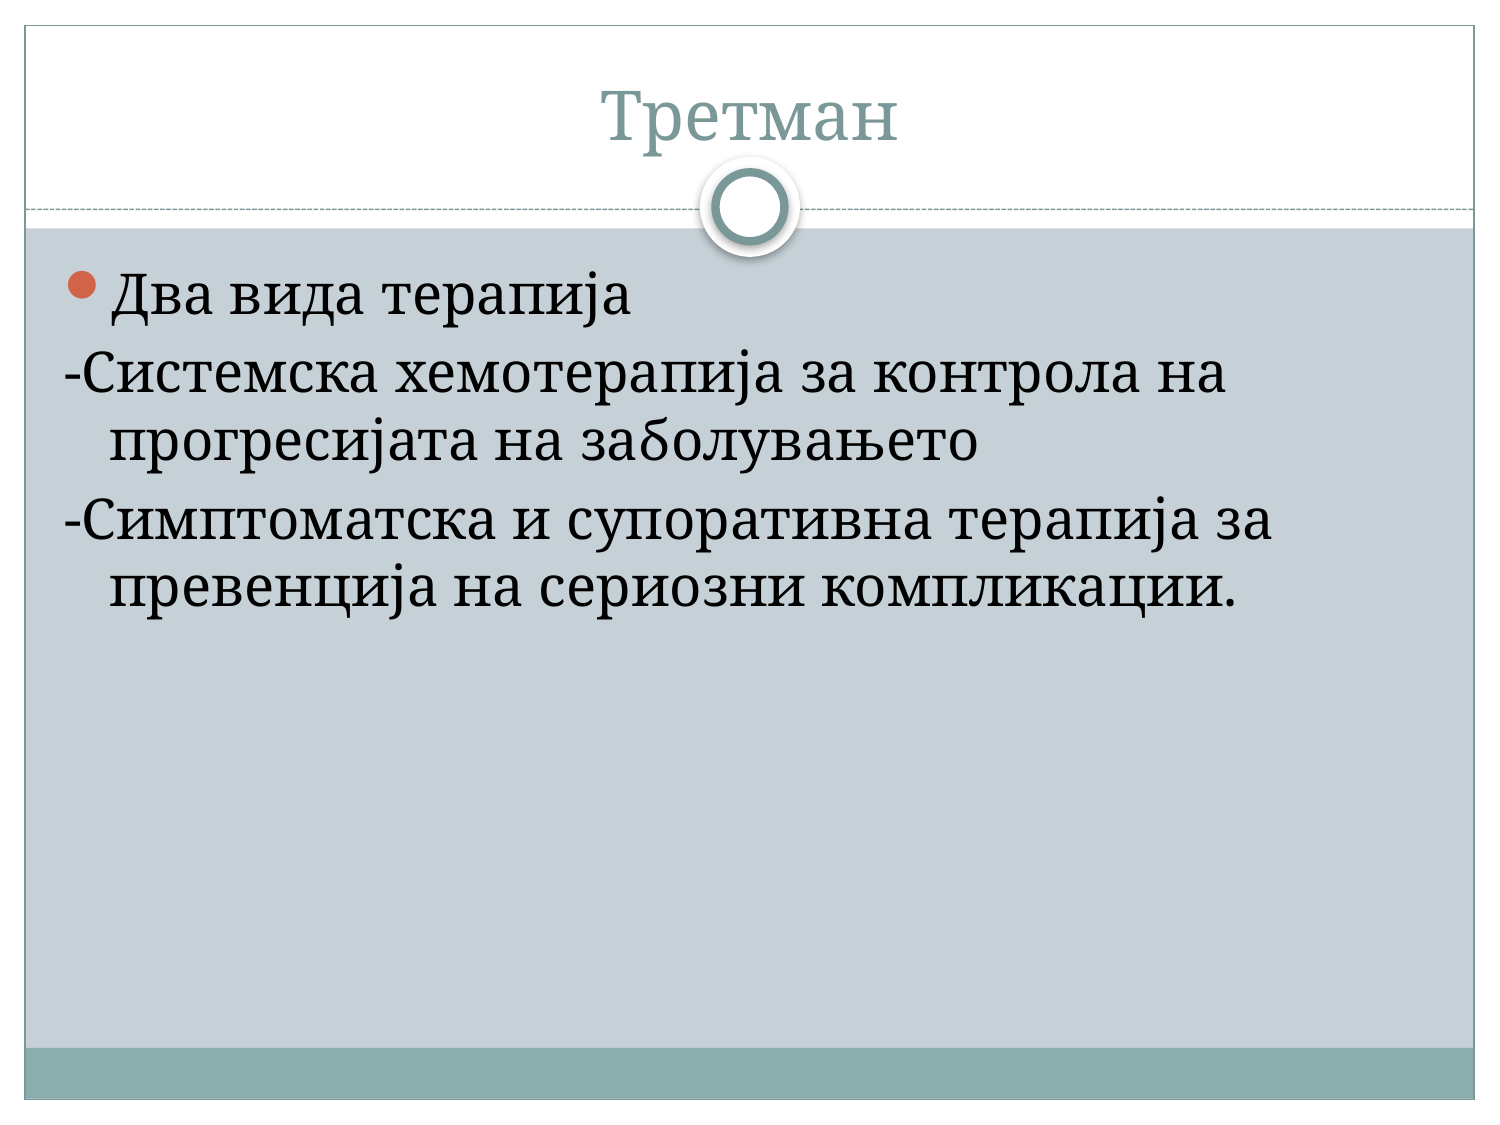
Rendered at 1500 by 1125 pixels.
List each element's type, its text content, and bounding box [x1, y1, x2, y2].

title Третман [49, 37, 1450, 162]
list Два вида терапија -Системска хемотерапија за контрола на прогресијата на заболувањето -Симптоматска и супоративна терапија за превенција на сериозни компликации. [49, 250, 1445, 1001]
